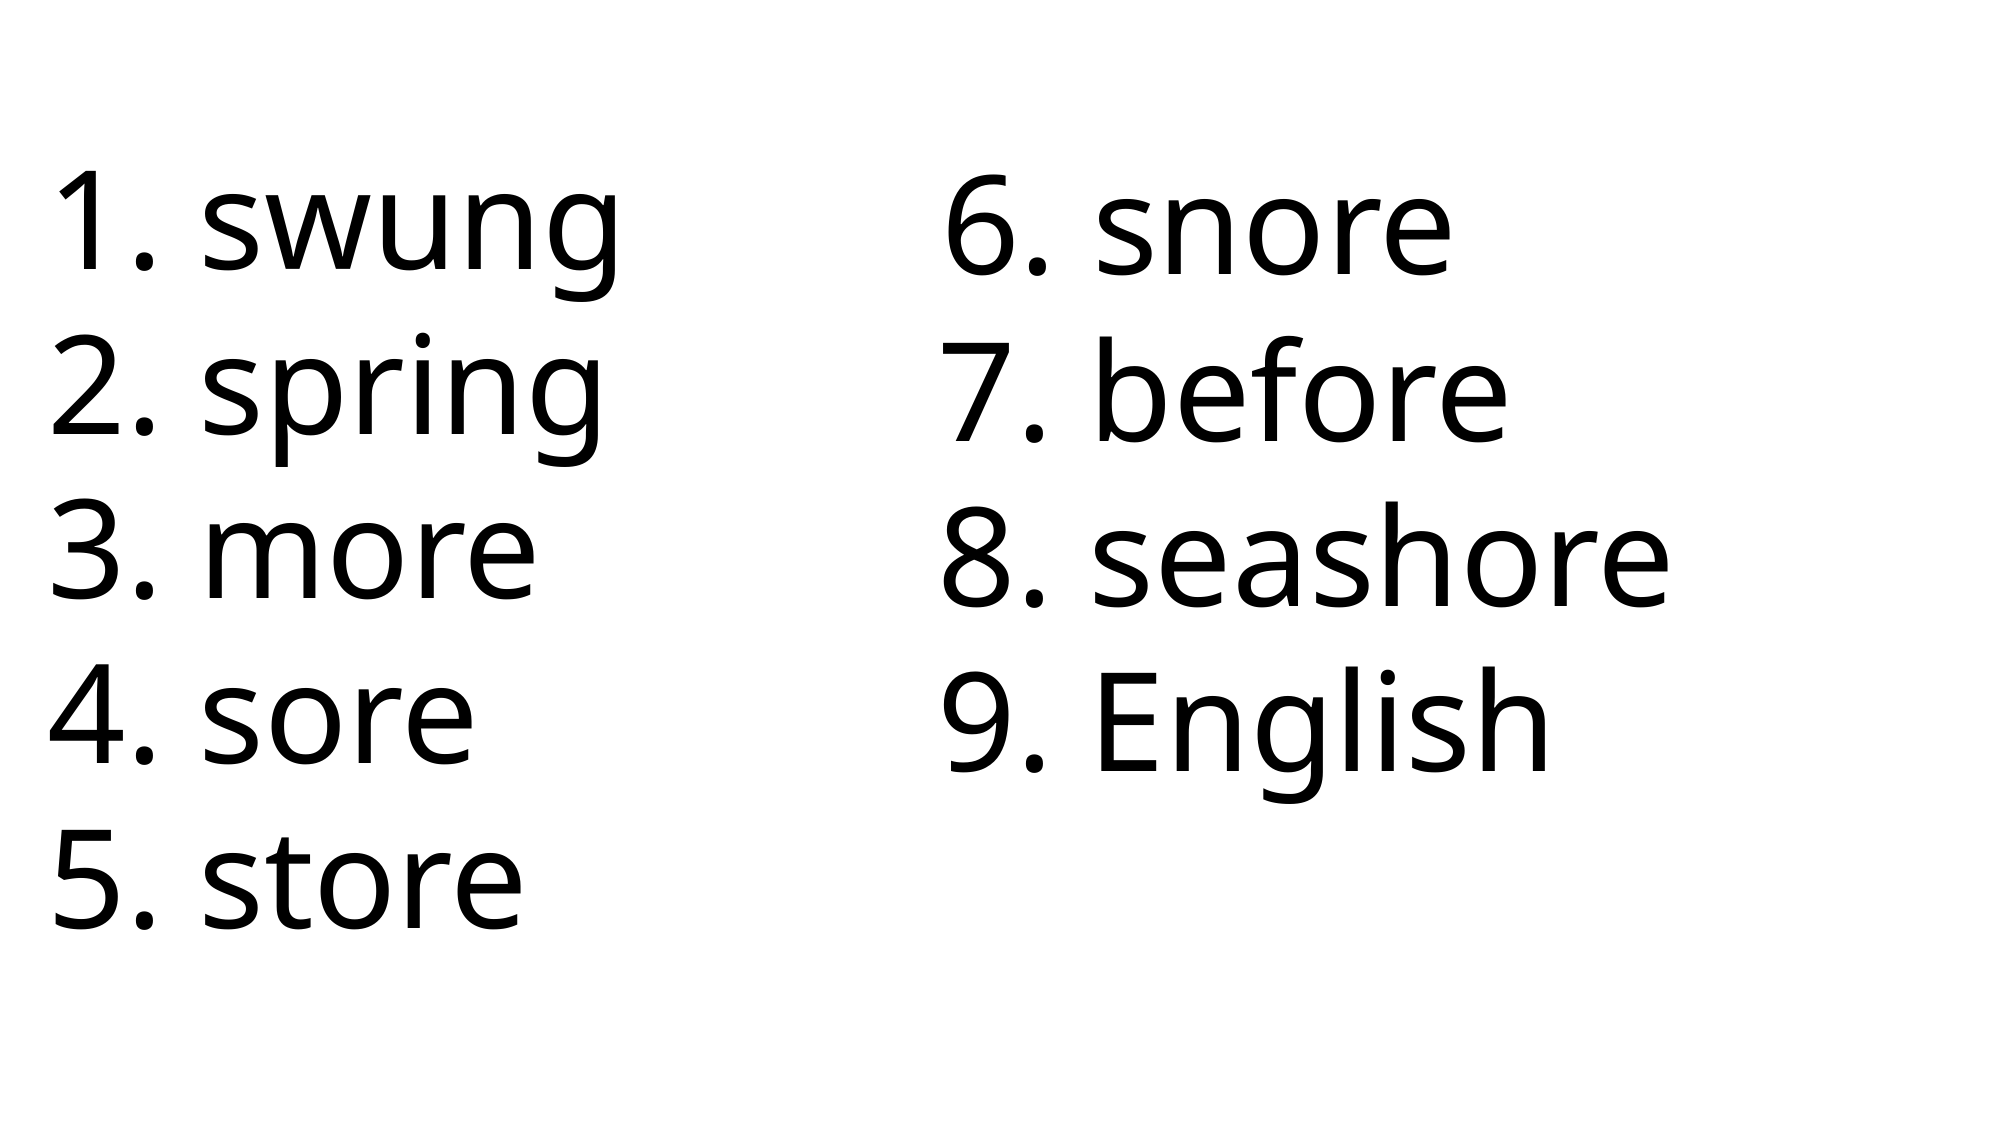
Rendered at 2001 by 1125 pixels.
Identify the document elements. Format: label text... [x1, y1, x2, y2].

text_box 1. swung 2. spring 3. more 4. sore 5. store [32, 124, 952, 964]
text_box 6. snore 7. before 8. seashore 9. English [887, 116, 2000, 807]
